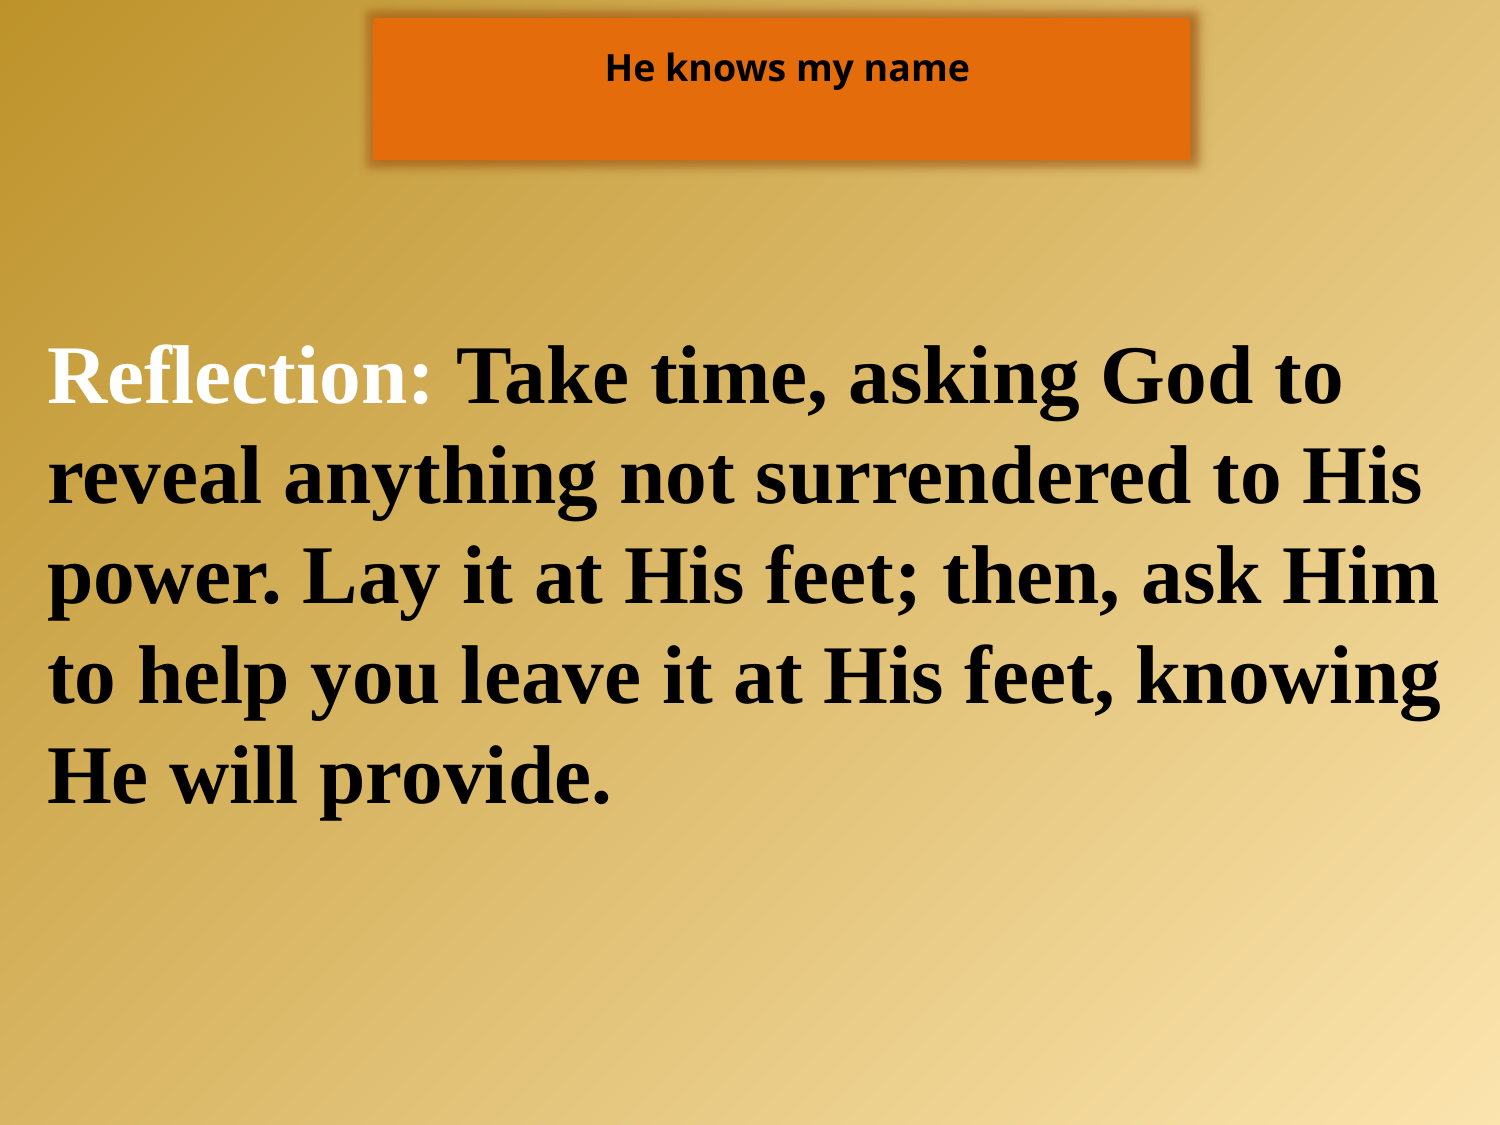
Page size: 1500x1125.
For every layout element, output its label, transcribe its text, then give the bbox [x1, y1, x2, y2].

text_box Reflection: Take time, asking God to reveal anything not surrendered to His power. Lay it at His feet; then, ask Him to help you leave it at His feet, knowing He will provide. [32, 312, 1483, 828]
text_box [374, 20, 1188, 159]
